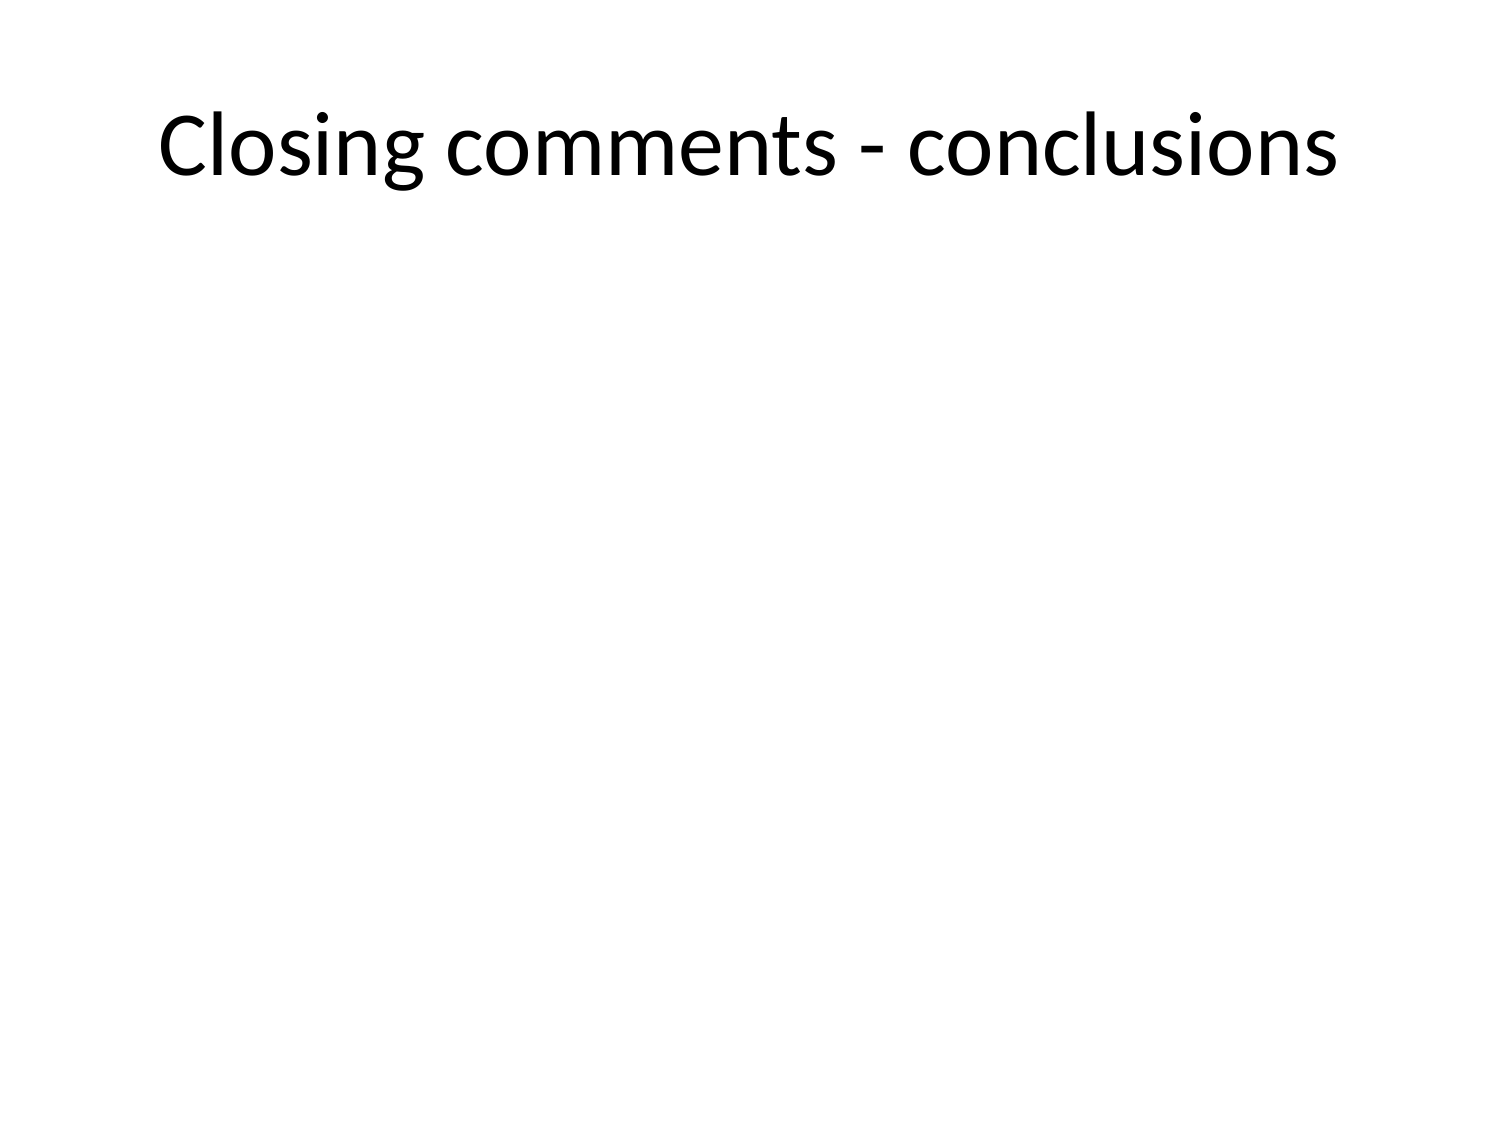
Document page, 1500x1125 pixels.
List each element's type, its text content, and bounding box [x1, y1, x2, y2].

title Closing comments - conclusions [75, 45, 1425, 233]
